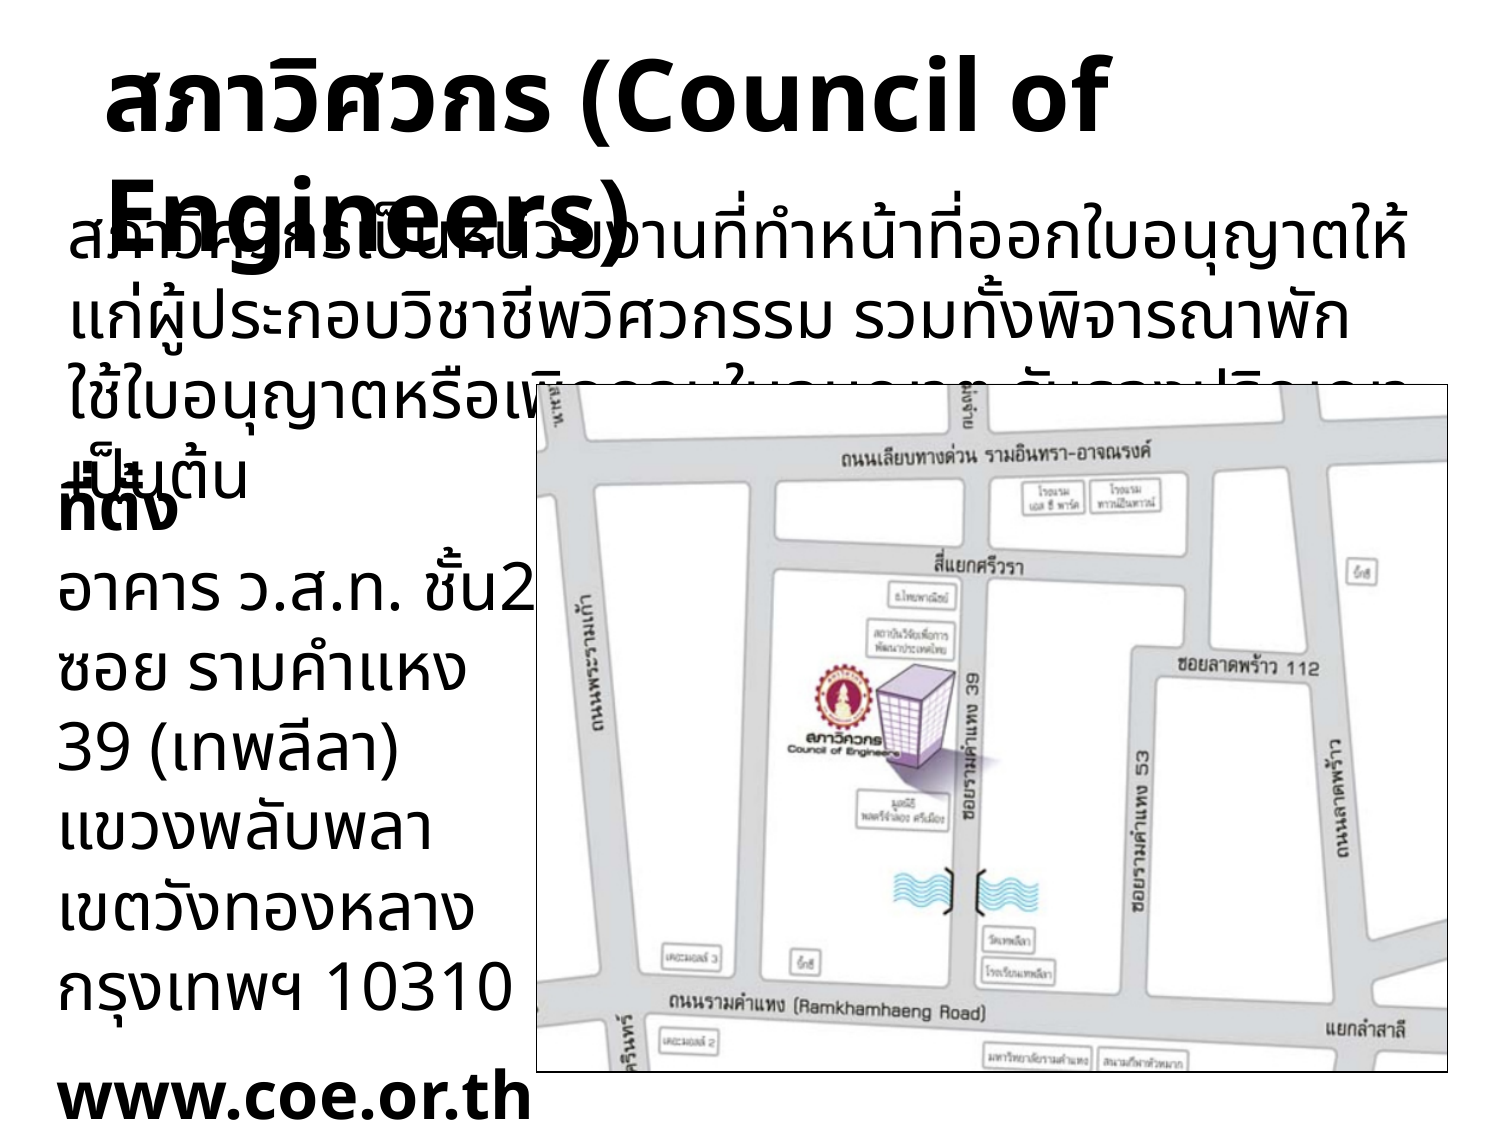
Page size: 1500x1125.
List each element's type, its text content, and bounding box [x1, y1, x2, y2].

text_box สภาวิศวกรเป็นหน่วยงานที่ทำหน้าที่ออกใบอนุญาตให้แก่ผู้ประกอบวิชาชีพวิศวกรรม รวมทั้งพิจารณาพักใช้ใบอนุญาตหรือเพิกถอนใบอนุญาต รับรองปริญญา เป็นต้น [53, 184, 1453, 519]
text_box สภาวิศวกร (Council of Engineers) [88, 24, 1176, 184]
picture [537, 385, 1447, 1072]
text_box ที่ตั้ง อาคาร ว.ส.ท. ชั้น2 ซอย รามคำแหง 39 (เทพลีลา) แขวงพลับพลา เขตวังทองหลาง กรุงเทพฯ 10310 www.coe.or.th [41, 456, 573, 1125]
